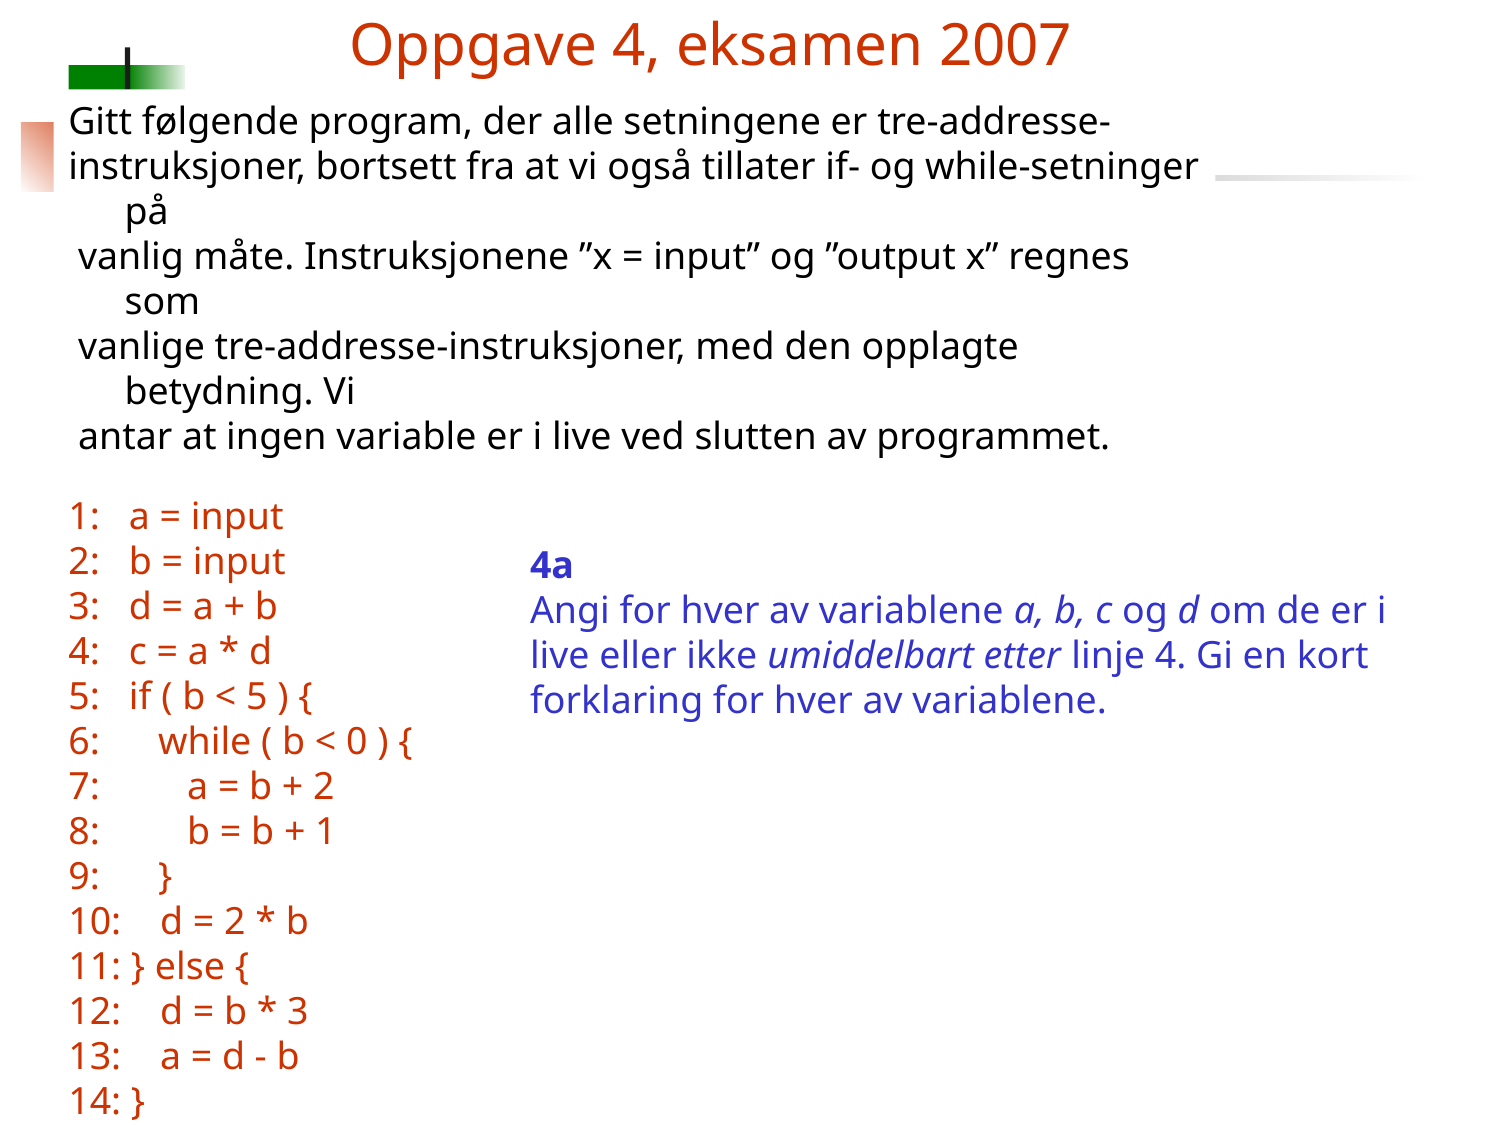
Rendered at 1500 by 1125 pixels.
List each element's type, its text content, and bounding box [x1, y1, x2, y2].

text_box 4a Angi for hver av variablene a, b, c og d om de er i live eller ikke umiddelbart etter linje 4. Gi en kort forklaring for hver av variablene. [515, 533, 1451, 729]
text_box Gitt følgende program, der alle setningene er tre-addresse- instruksjoner, bortsett fra at vi også tillater if- og while-setninger på vanlig måte. Instruksjonene ”x = input” og ”output x” regnes som vanlige tre-addresse-instruksjoner, med den opplagte betydning. Vi antar at ingen variable er i live ved slutten av programmet. 1: a = input 2: b = input 3: d = a + b 4: c = a * d 5: if ( b < 5 ) { 6: while ( b < 0 ) { 7: a = b + 2 8: b = b + 1 9: } 10: d = 2 * b 11: } else { 12: d = b * 3 13: a = d - b 14: } 15: output a 16: output d [53, 89, 1216, 1125]
text_box Oppgave 4, eksamen 2007 [35, 0, 1386, 85]
